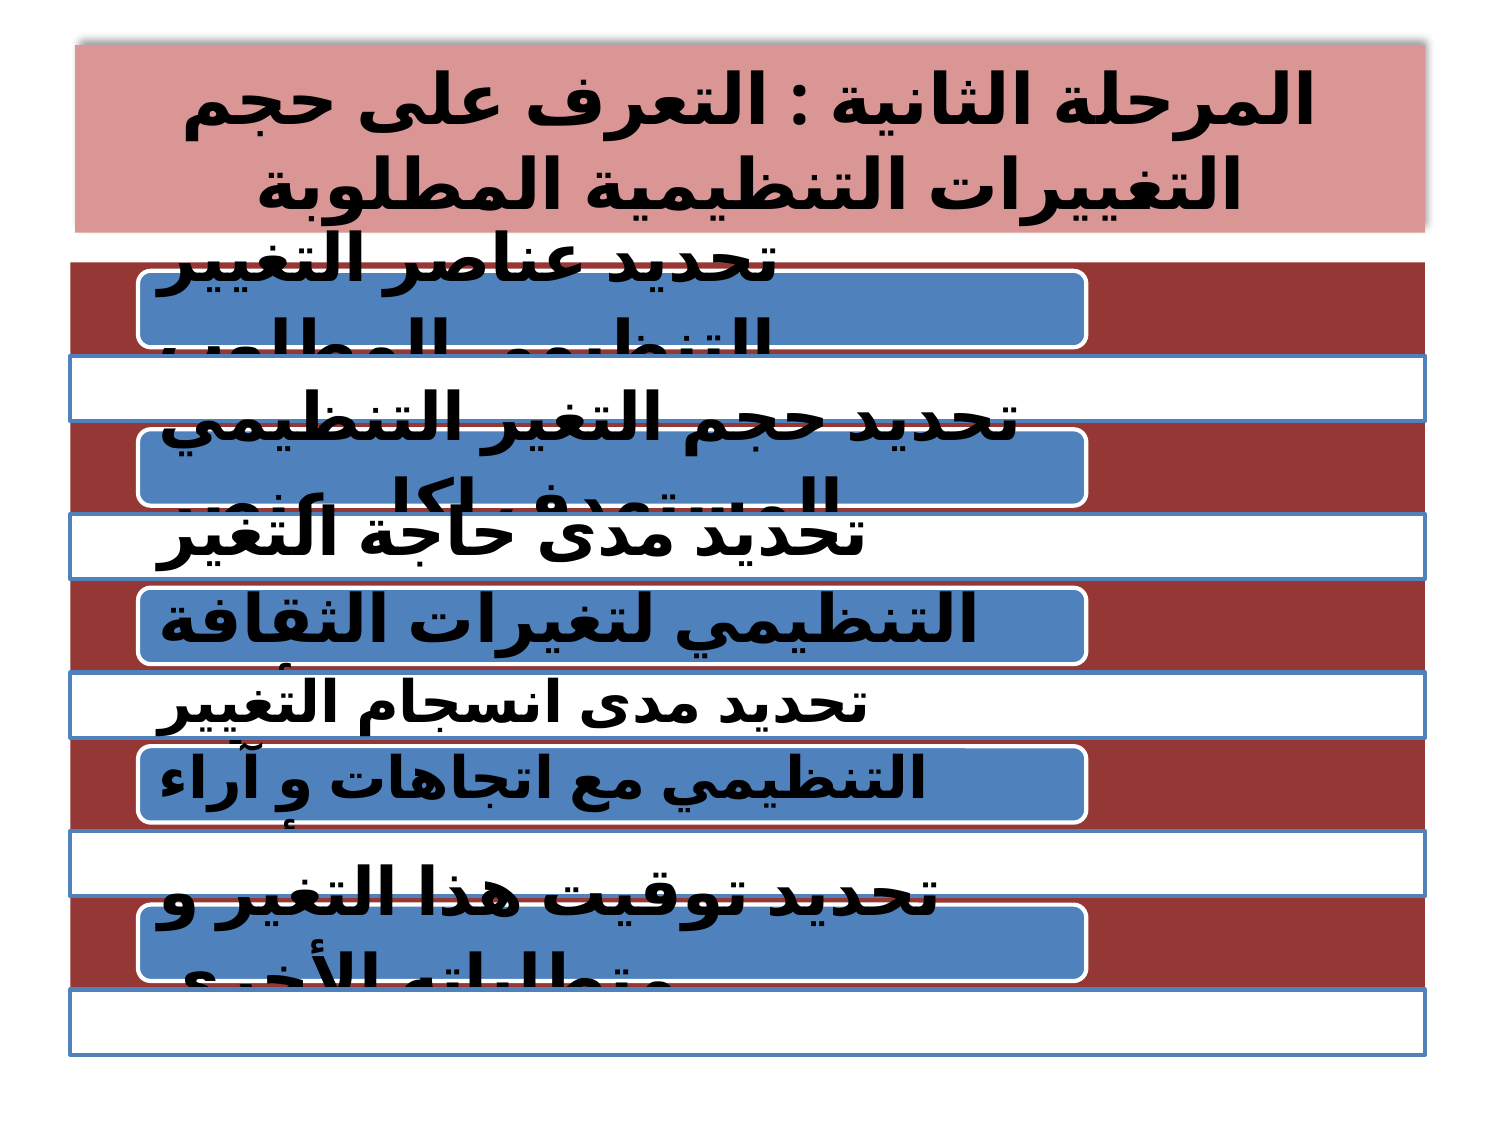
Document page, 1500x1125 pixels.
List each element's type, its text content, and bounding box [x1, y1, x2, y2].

title المرحلة الثانية : التعرف على حجم التغييرات التنظيمية المطلوبة [75, 45, 1425, 233]
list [70, 262, 1426, 1055]
